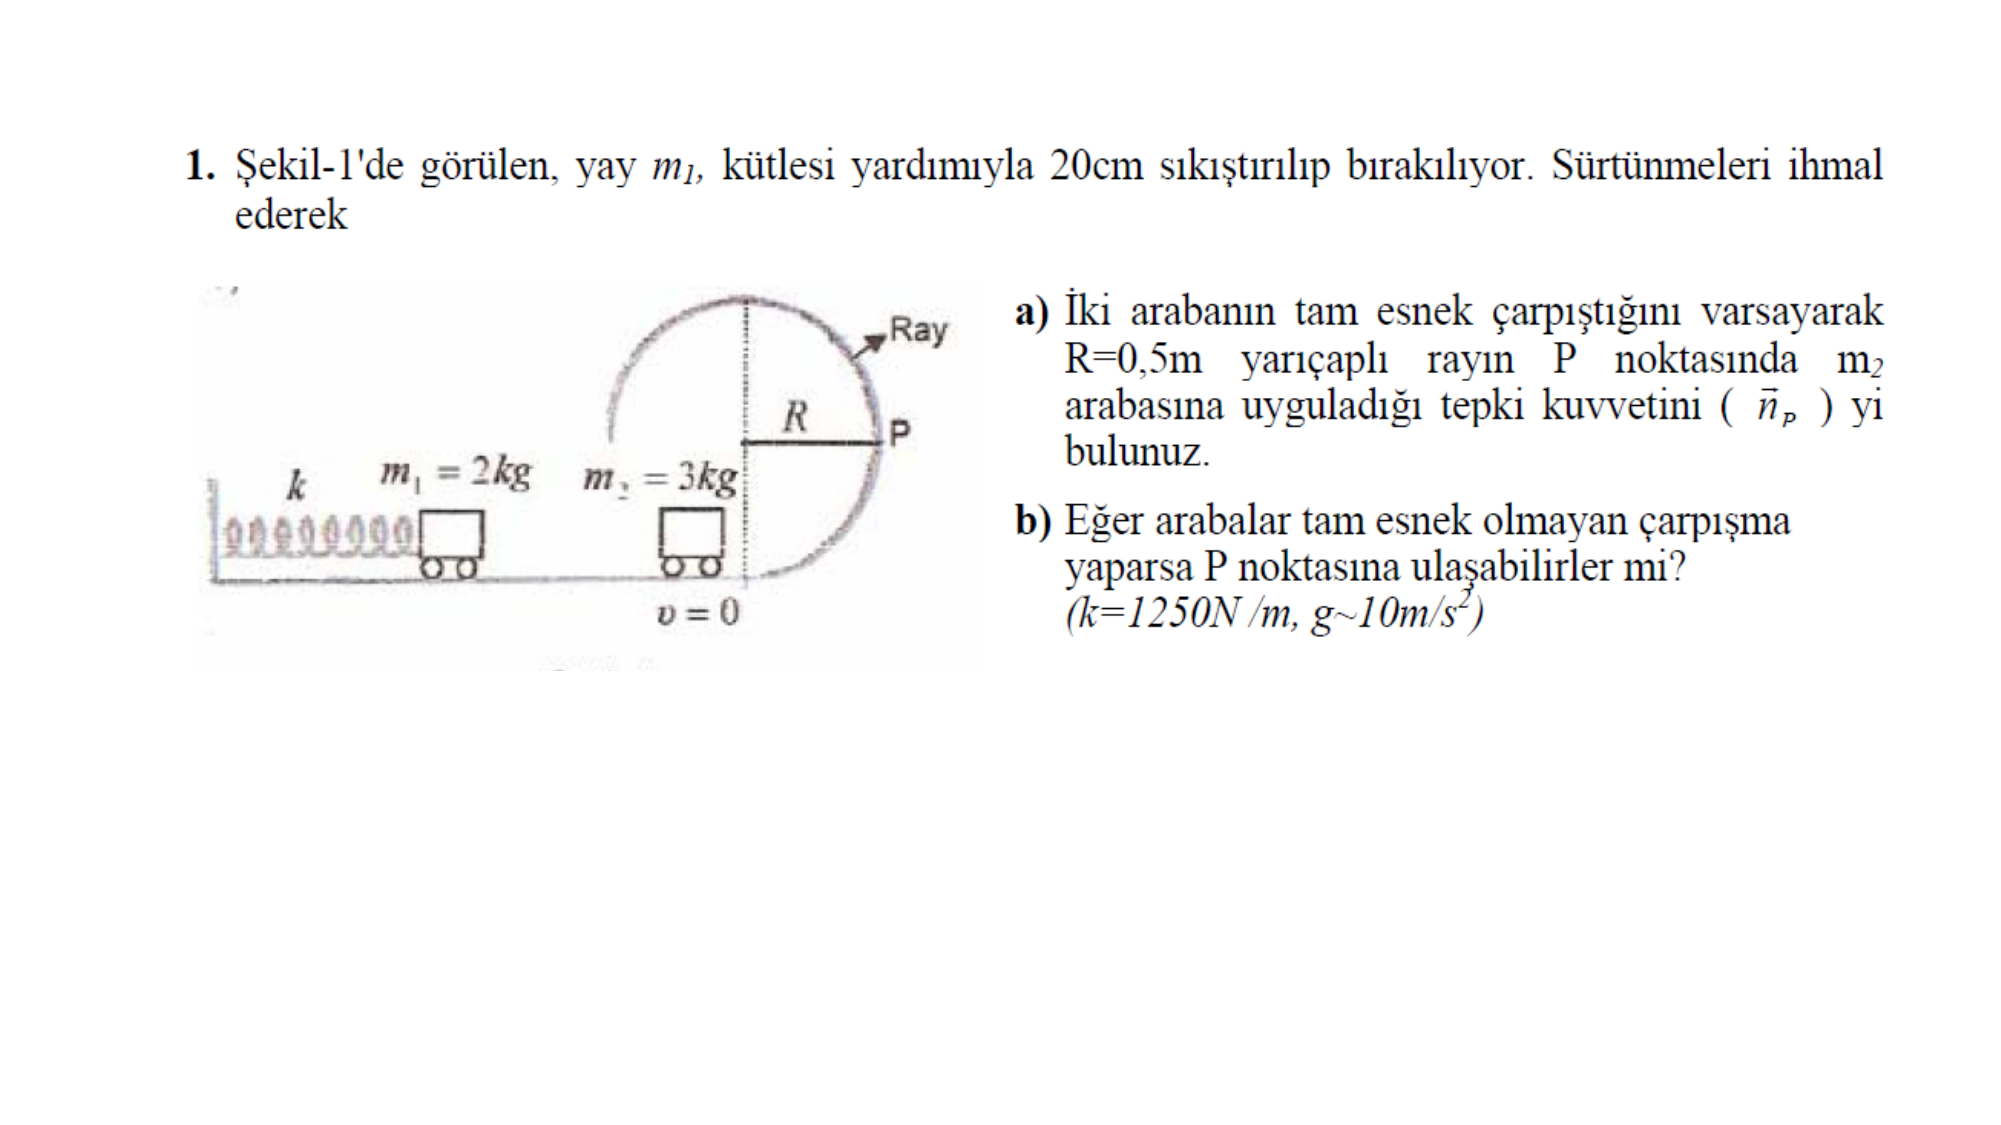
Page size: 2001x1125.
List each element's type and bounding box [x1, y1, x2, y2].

picture [152, 98, 1930, 671]
